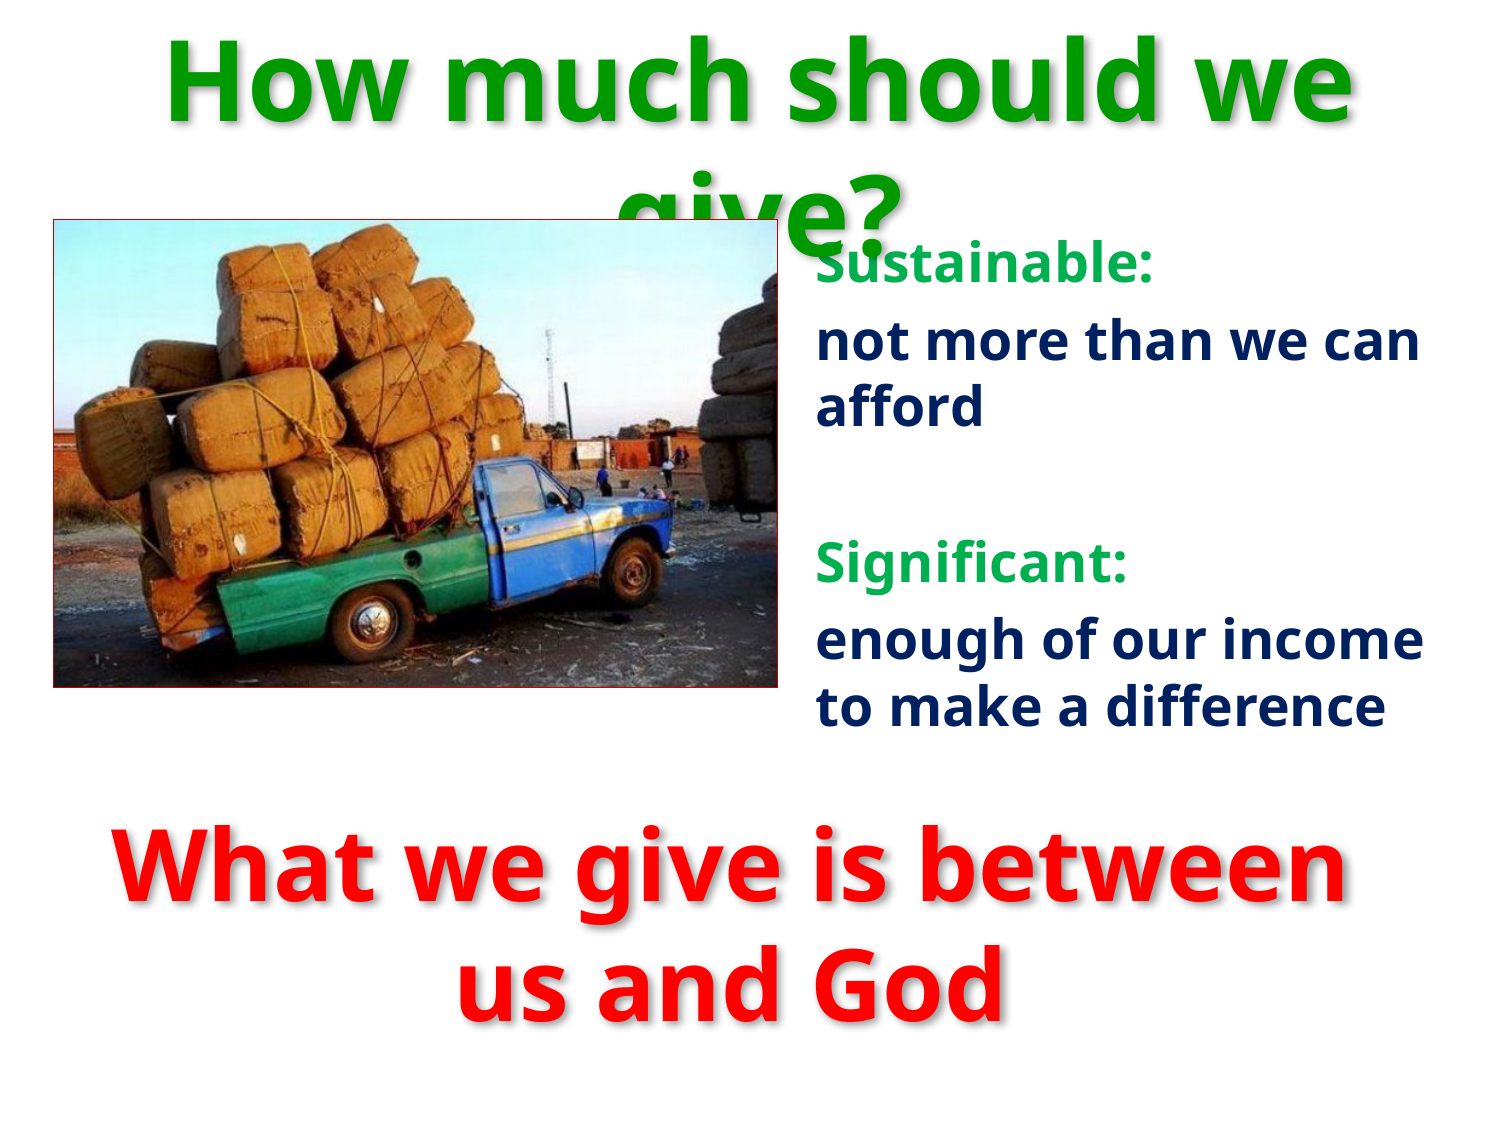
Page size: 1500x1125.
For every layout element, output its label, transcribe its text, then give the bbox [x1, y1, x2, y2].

picture [52, 219, 779, 688]
title What we give is between us and God [19, 717, 1443, 1125]
list Sustainable: not more than we can afford Significant: enough of our income to make a difference [800, 296, 1500, 745]
text_box How much should we give? [17, 1, 1500, 286]
